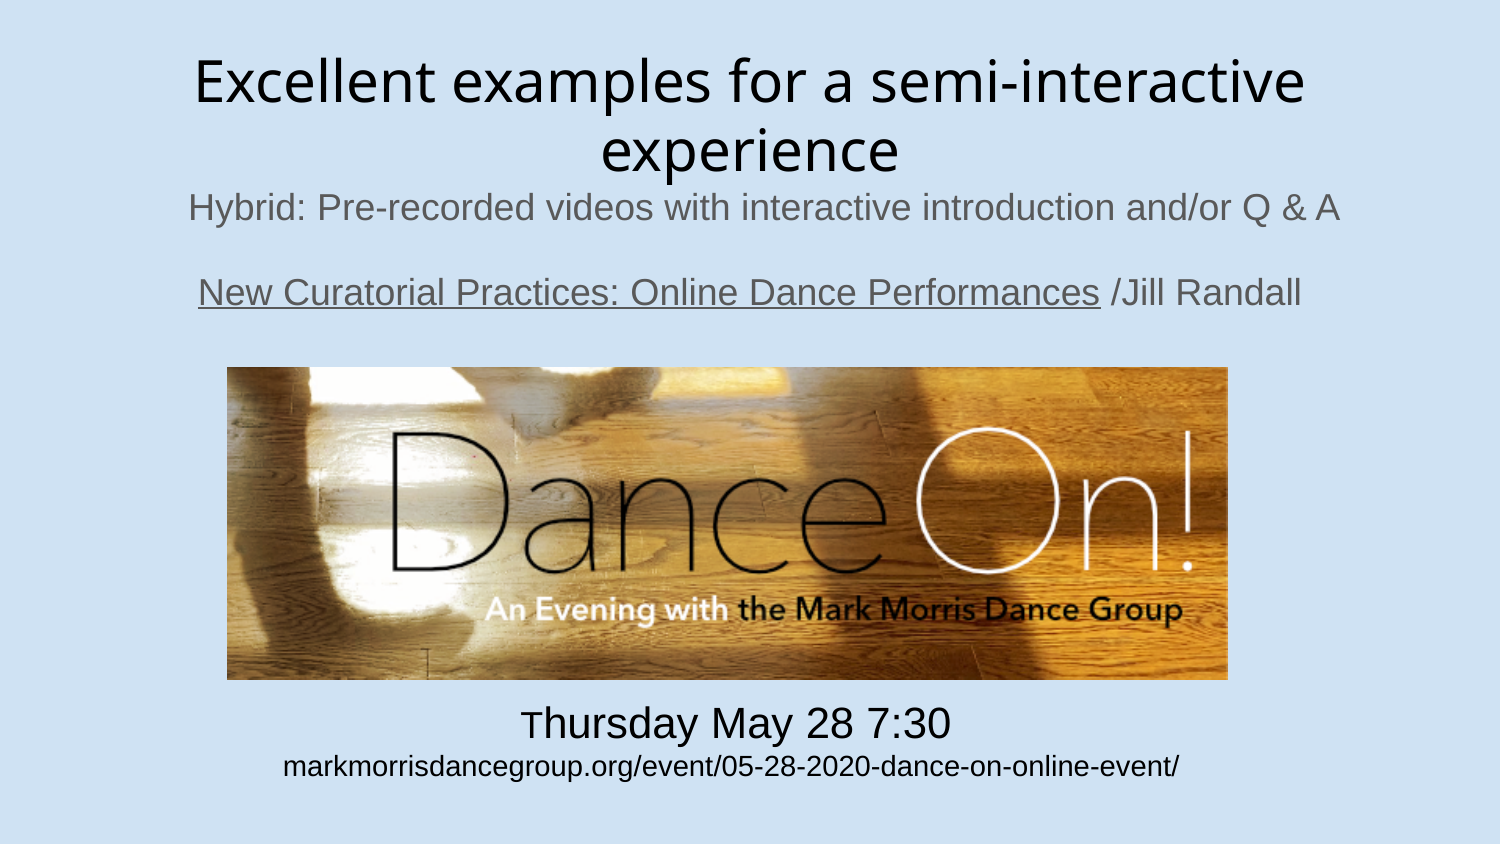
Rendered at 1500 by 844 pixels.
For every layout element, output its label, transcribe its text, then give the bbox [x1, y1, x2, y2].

title Excellent examples for a semi-interactive experience [51, 28, 1449, 123]
list Hybrid: Pre-recorded videos with interactive introduction and/or Q & A New Curatorial Practices: Online Dance Performances /Jill Randall [23, 160, 1477, 772]
text_box Thursday May 28 7:30 markmorrisdancegroup.org/event/05-28-2020-dance-on-online-event/ [244, 687, 1228, 802]
picture [227, 366, 1229, 680]
